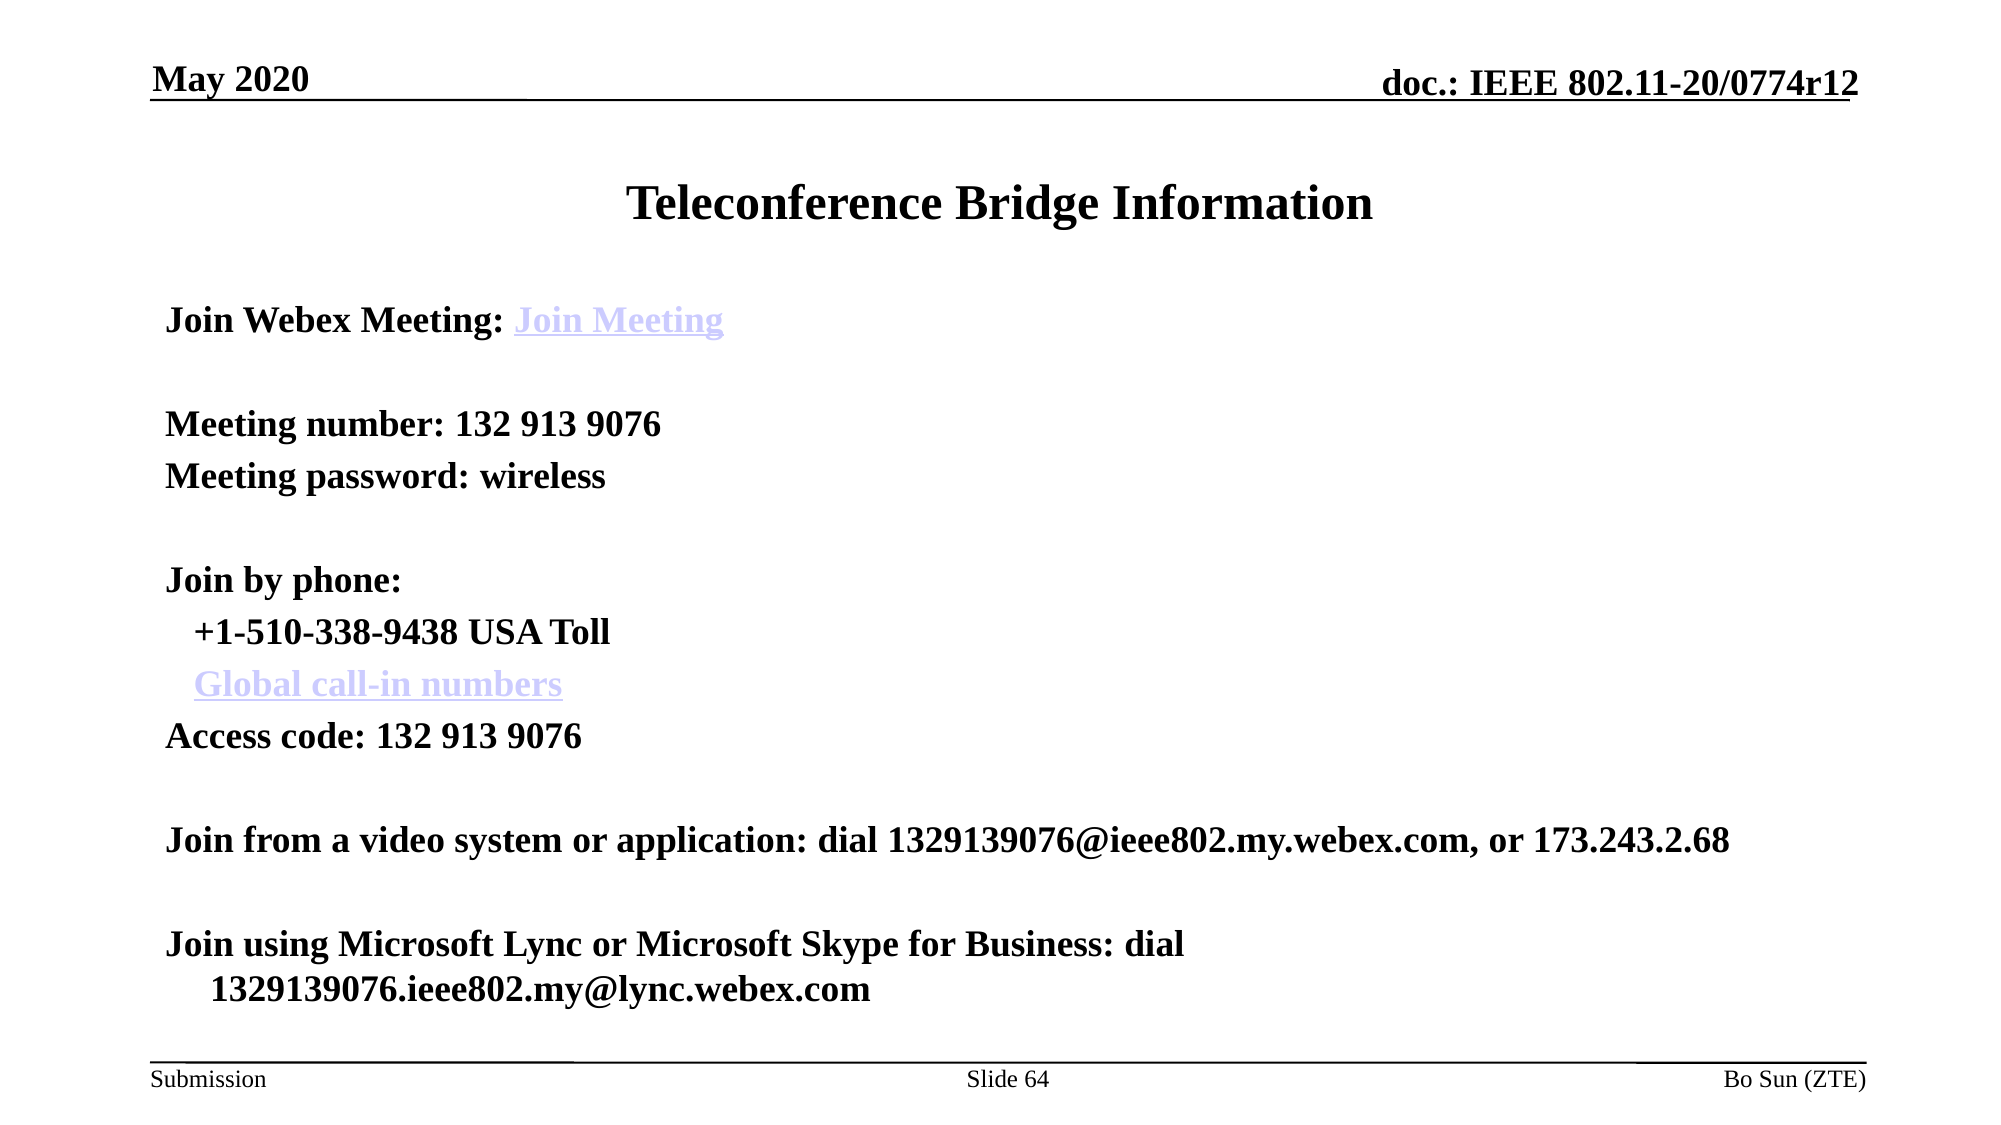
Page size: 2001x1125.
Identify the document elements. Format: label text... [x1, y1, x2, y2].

slide_number Slide [949, 1061, 1067, 1123]
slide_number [152, 54, 563, 100]
footer Bo Sun (ZTE) [1169, 1061, 1867, 1093]
list Join Webex Meeting: Join Meeting Meeting number: 132 913 9076 Meeting password: wireless Join by phone: +1-510-338-9438 USA Toll Global call-in numbers Access code: 132 913 9076 Join from a video system or application: dial 1329139076@ieee802.my.webex.com, or 173.243.2.68 Join using Microsoft Lync or Microsoft Skype for Business: dial 1329139076.ieee802.my@lync.webex.com [149, 287, 1850, 1021]
title Teleconference Bridge Information [149, 112, 1850, 287]
